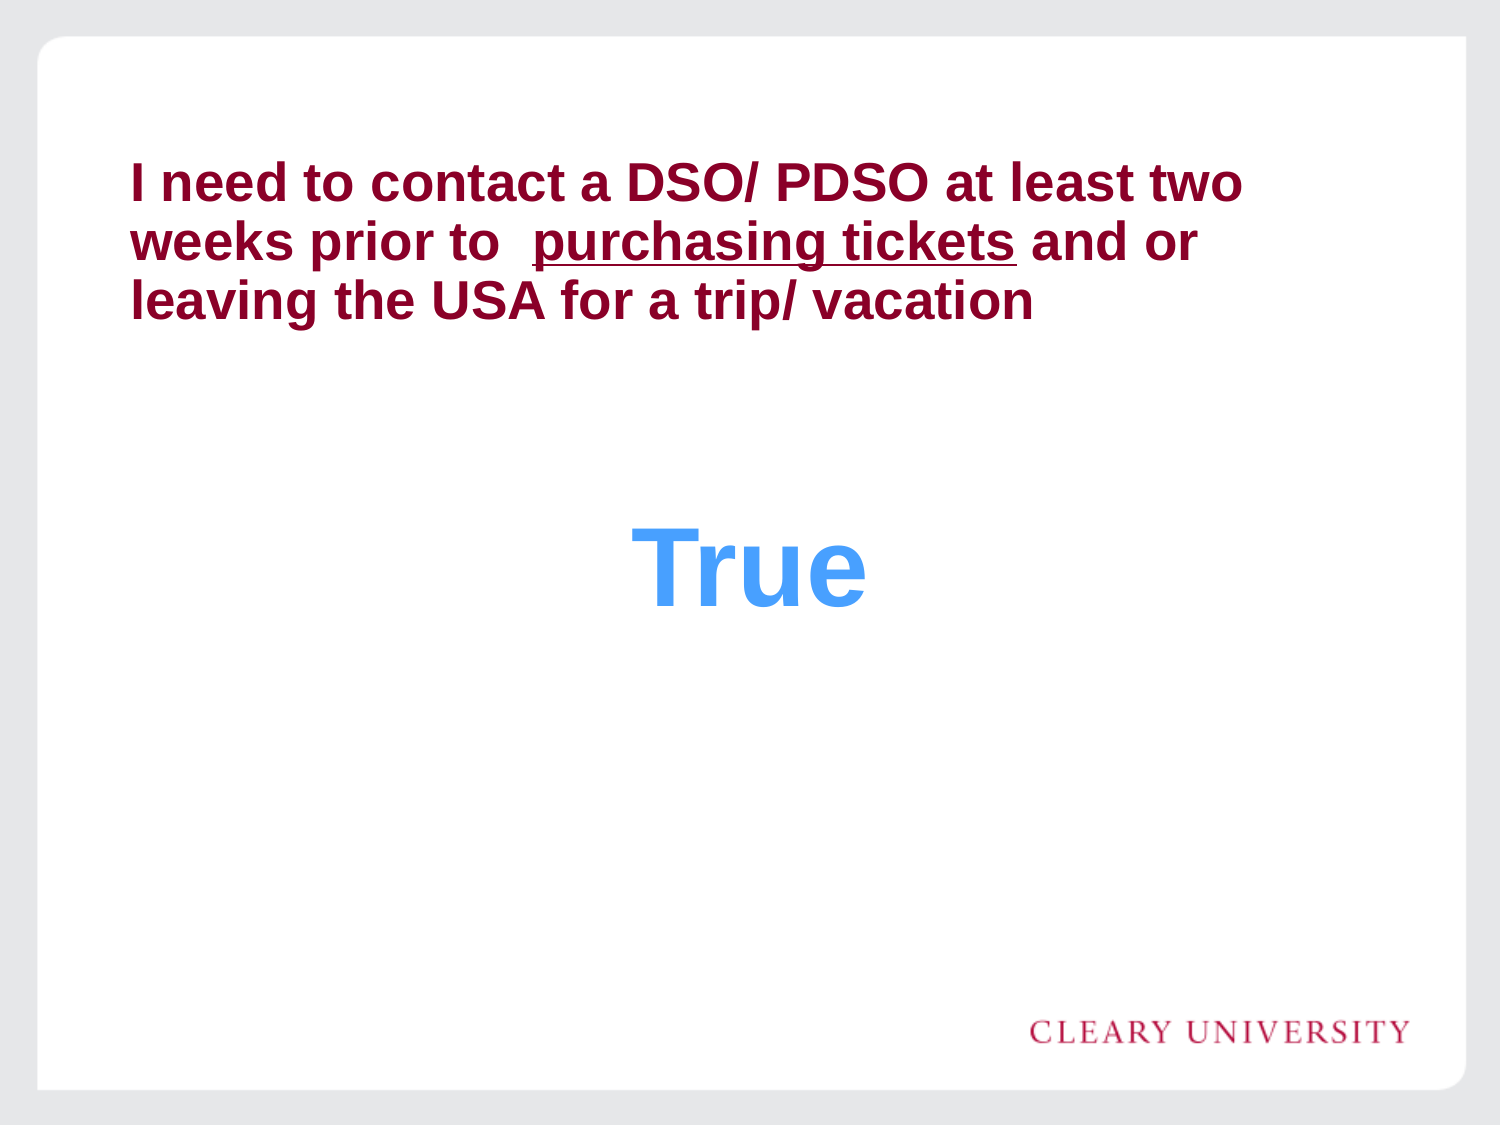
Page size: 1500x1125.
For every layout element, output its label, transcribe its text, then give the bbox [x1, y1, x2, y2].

title I need to contact a DSO/ PDSO at least two weeks prior to purchasing tickets and or leaving the USA for a trip/ vacation [115, 146, 1389, 341]
text_box True [616, 486, 884, 637]
